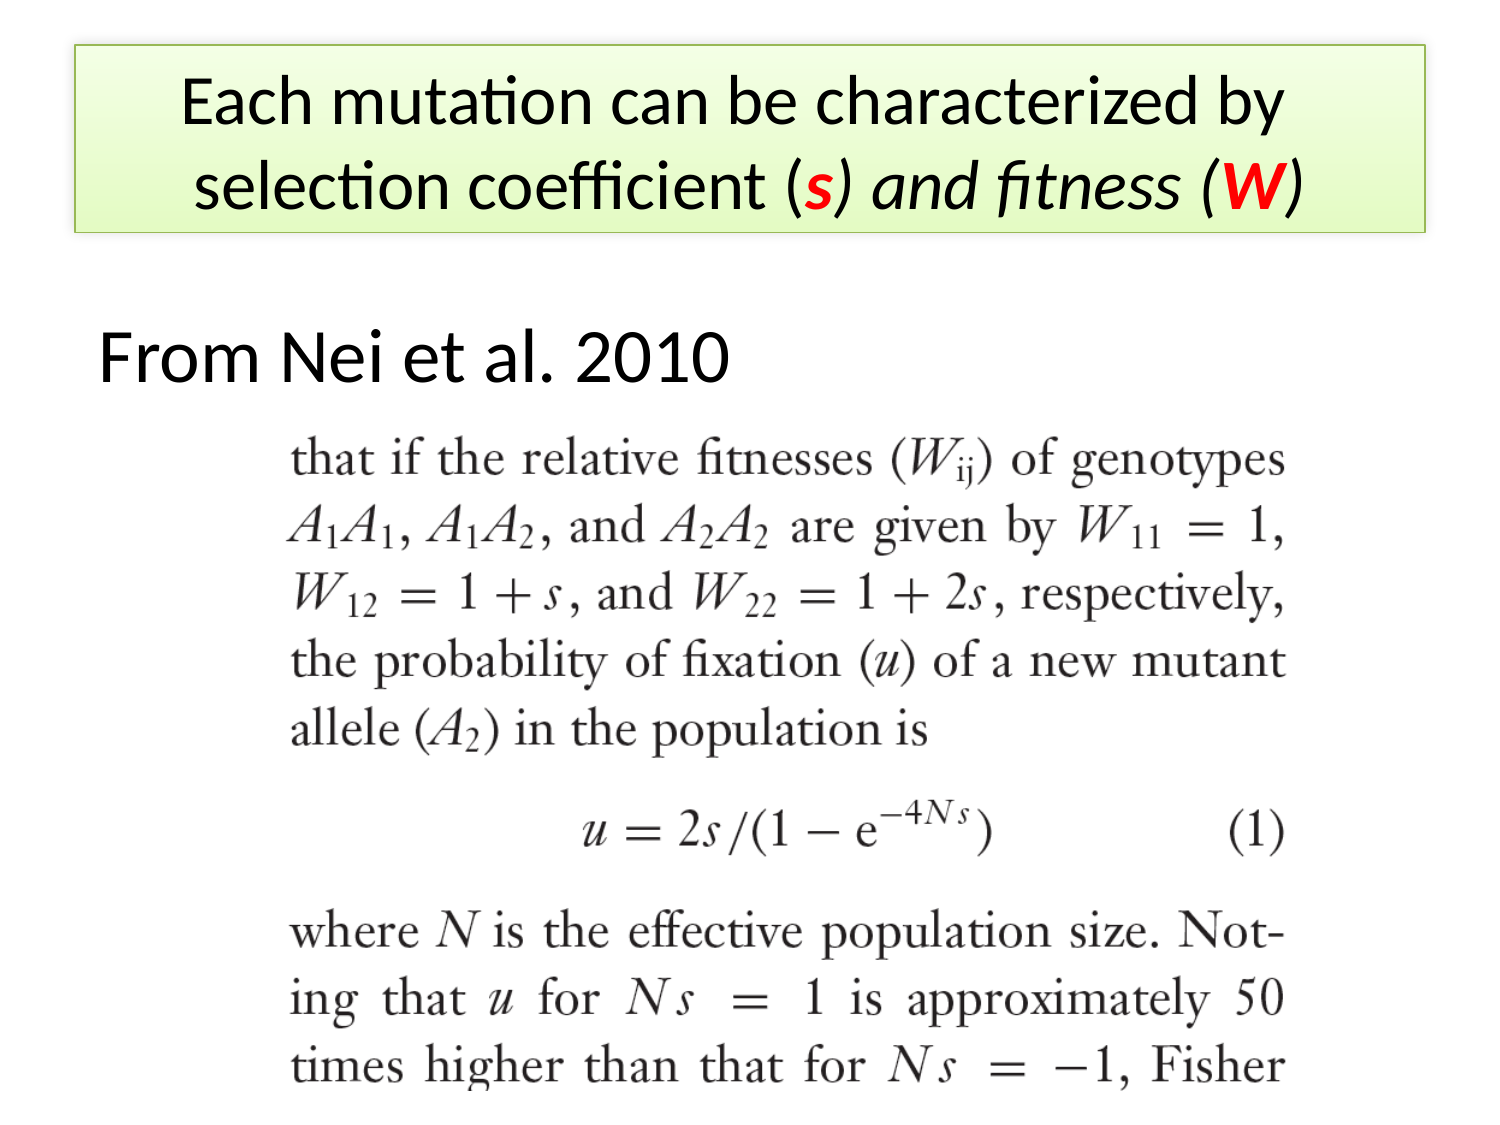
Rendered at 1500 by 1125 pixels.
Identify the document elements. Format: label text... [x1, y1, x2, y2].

text_box From Nei et al. 2010 [84, 298, 747, 406]
picture [280, 421, 1295, 1091]
title Each mutation can be characterized by selection coefficient (s) and fitness (W) [74, 44, 1426, 233]
